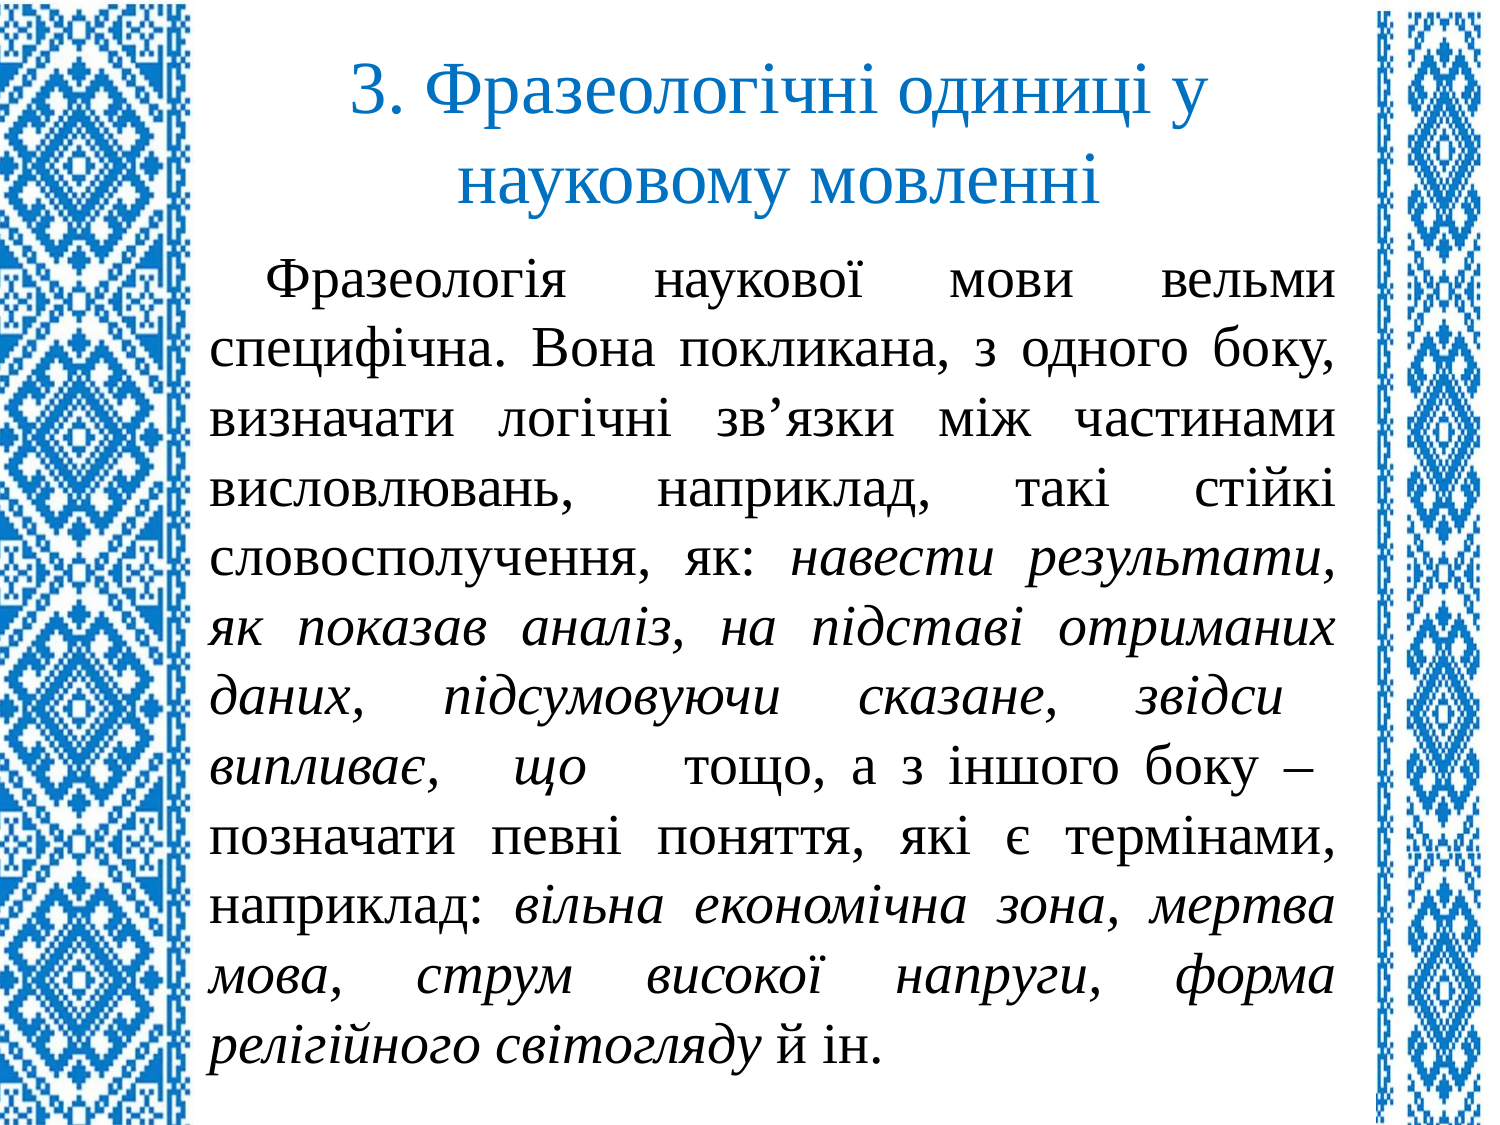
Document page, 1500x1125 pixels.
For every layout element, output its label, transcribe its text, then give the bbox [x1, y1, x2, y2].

picture [0, 0, 195, 1125]
text_box 3. Фразеологічні одиниці у науковому мовленні [206, 30, 1353, 226]
list Фразеологія наукової мови вельми специфічна. Вона покликана, з одного боку, визначати логічні зв’язки між частинами висловлювань, наприклад, такі стійкі словосполучення, як: навести результати, як показав аналіз, на підставі отриманих даних, підсумовуючи сказане, звідси випливає, що тощо, а з іншого боку – позначати певні поняття, які є термінами, наприклад: вільна економічна зона, мертва мова, струм високої напруги, форма релігійного світогляду й ін. [198, 231, 1353, 1083]
picture [1375, 0, 1500, 1125]
